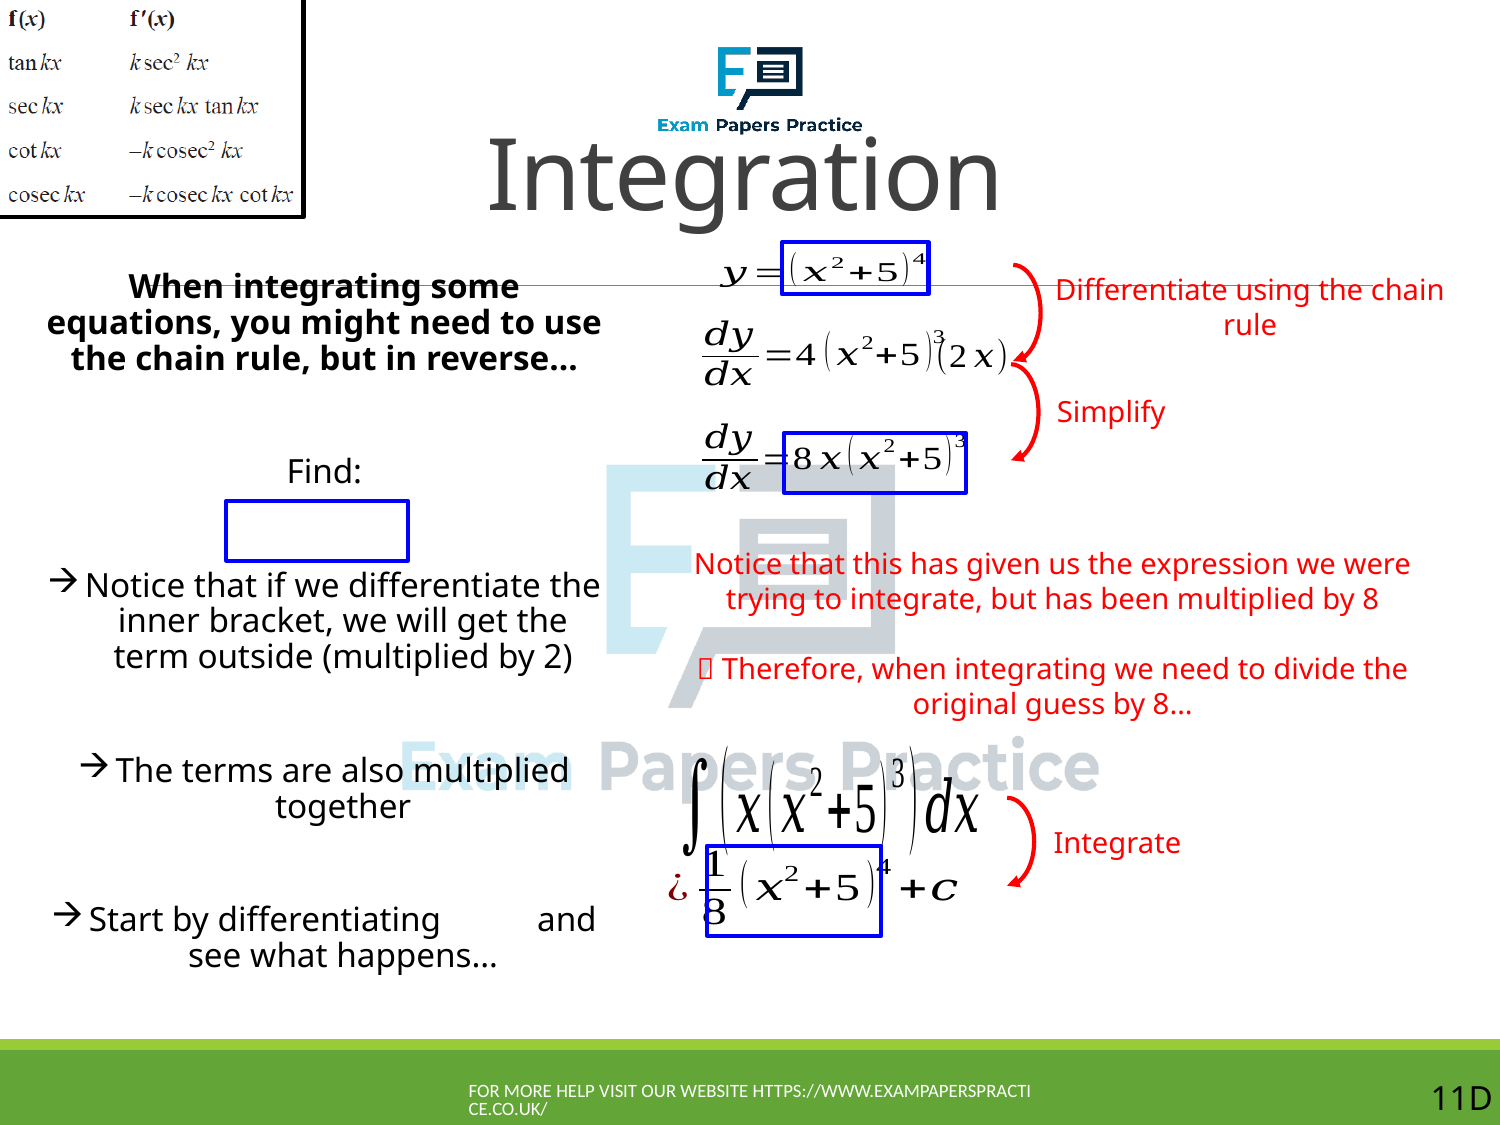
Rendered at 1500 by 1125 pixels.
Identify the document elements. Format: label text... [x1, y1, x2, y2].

text_box [783, 432, 967, 494]
text_box [1010, 363, 1036, 462]
picture [0, 0, 302, 216]
text_box Notice that this has given us the expression we were trying to integrate, but has been multiplied by 8  Therefore, when integrating we need to divide the original guess by 8… [669, 537, 1436, 728]
text_box [781, 241, 930, 296]
text_box [225, 499, 409, 562]
text_box [1013, 263, 1033, 363]
footer For more help visit our website https://www.exampaperspractice.co.uk/ [453, 1059, 1047, 1120]
text_box [706, 844, 883, 937]
text_box [1006, 796, 1033, 888]
text_box Integrate [1033, 816, 1203, 867]
text_box Differentiate using the chain rule [1020, 263, 1480, 349]
text_box 11D [1415, 1069, 1500, 1125]
title Integration [98, 21, 1393, 239]
text_box Simplify [1026, 385, 1196, 436]
